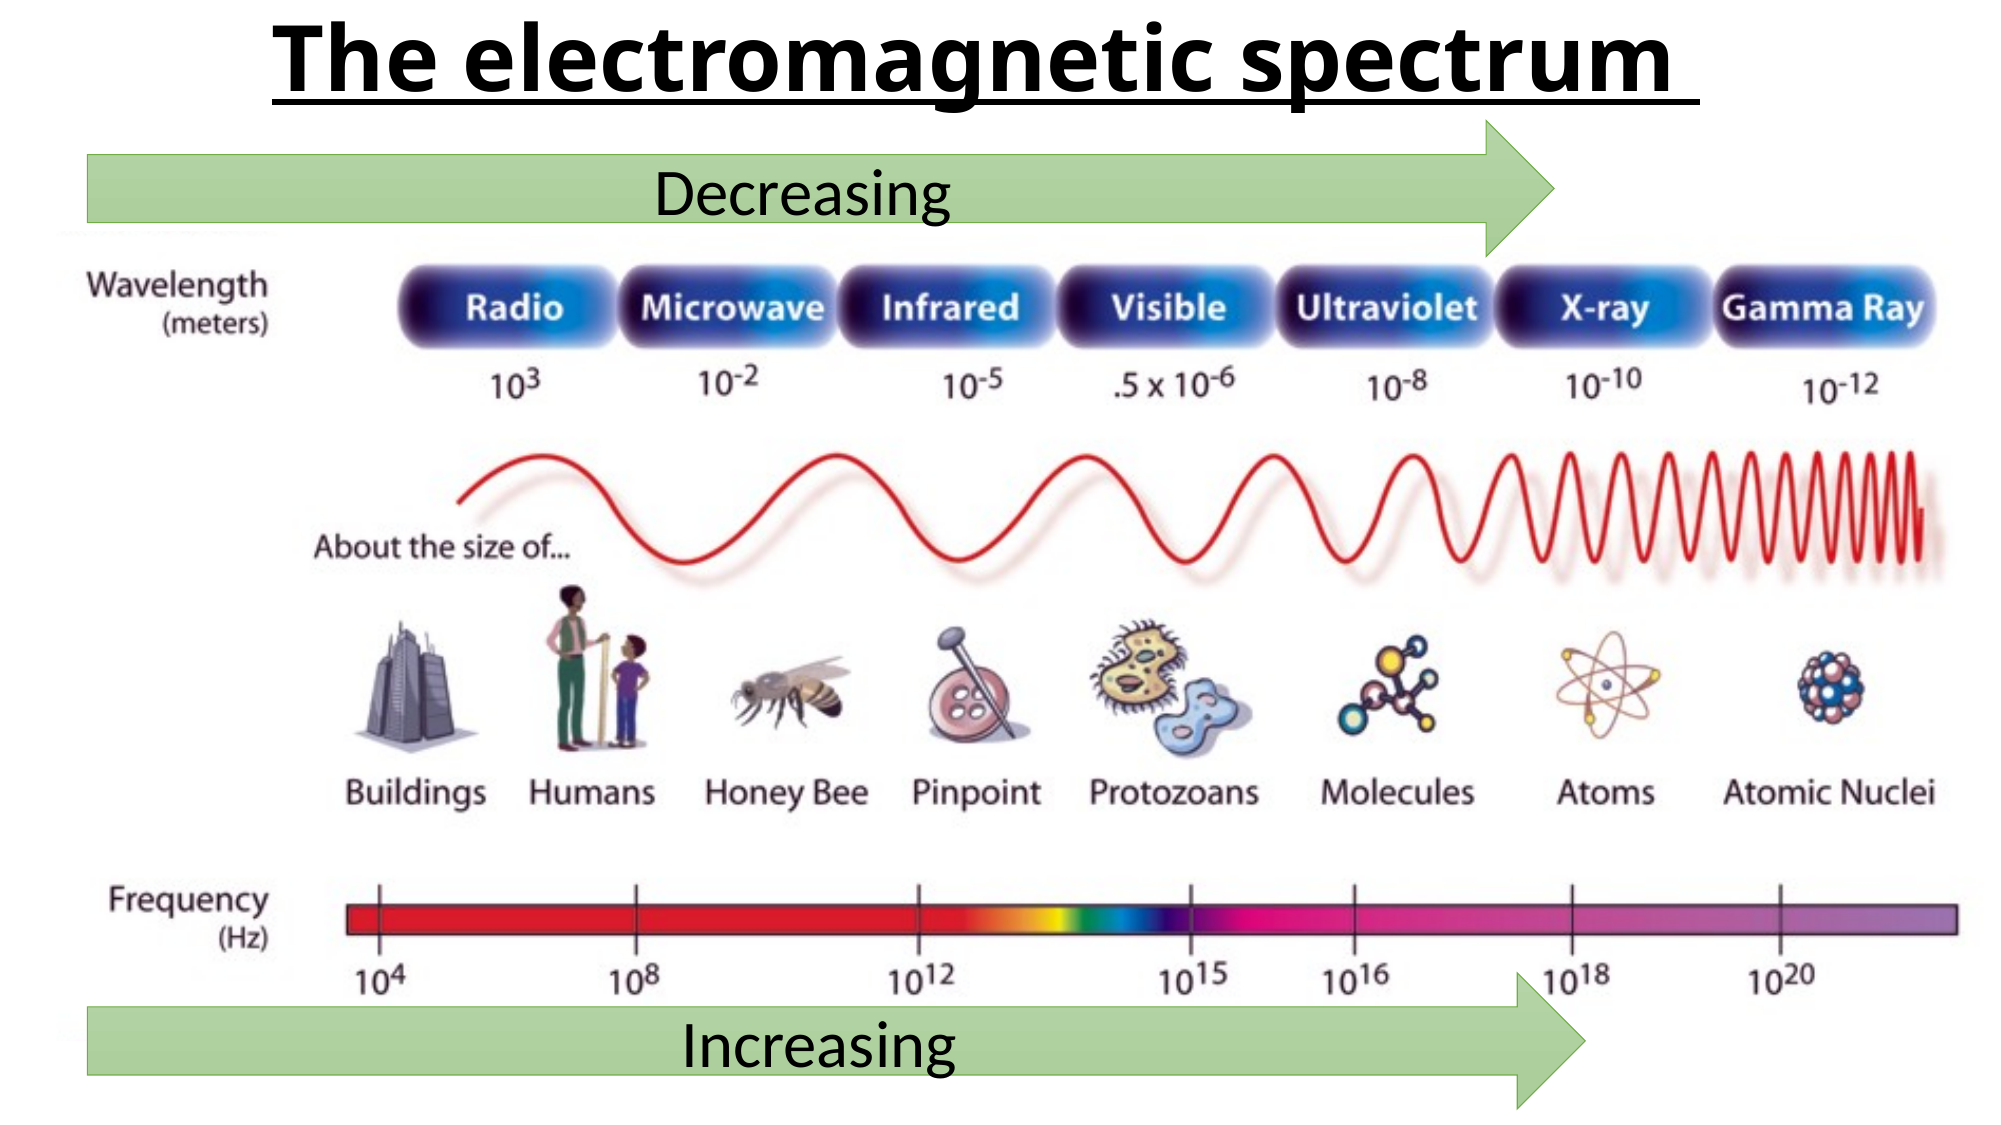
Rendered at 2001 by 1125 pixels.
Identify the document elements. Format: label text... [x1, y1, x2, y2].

text_box Decreasing [86, 119, 1555, 231]
title The electromagnetic spectrum [236, 0, 1737, 138]
text_box Increasing [86, 1041, 1586, 1111]
picture [0, 231, 2000, 1041]
